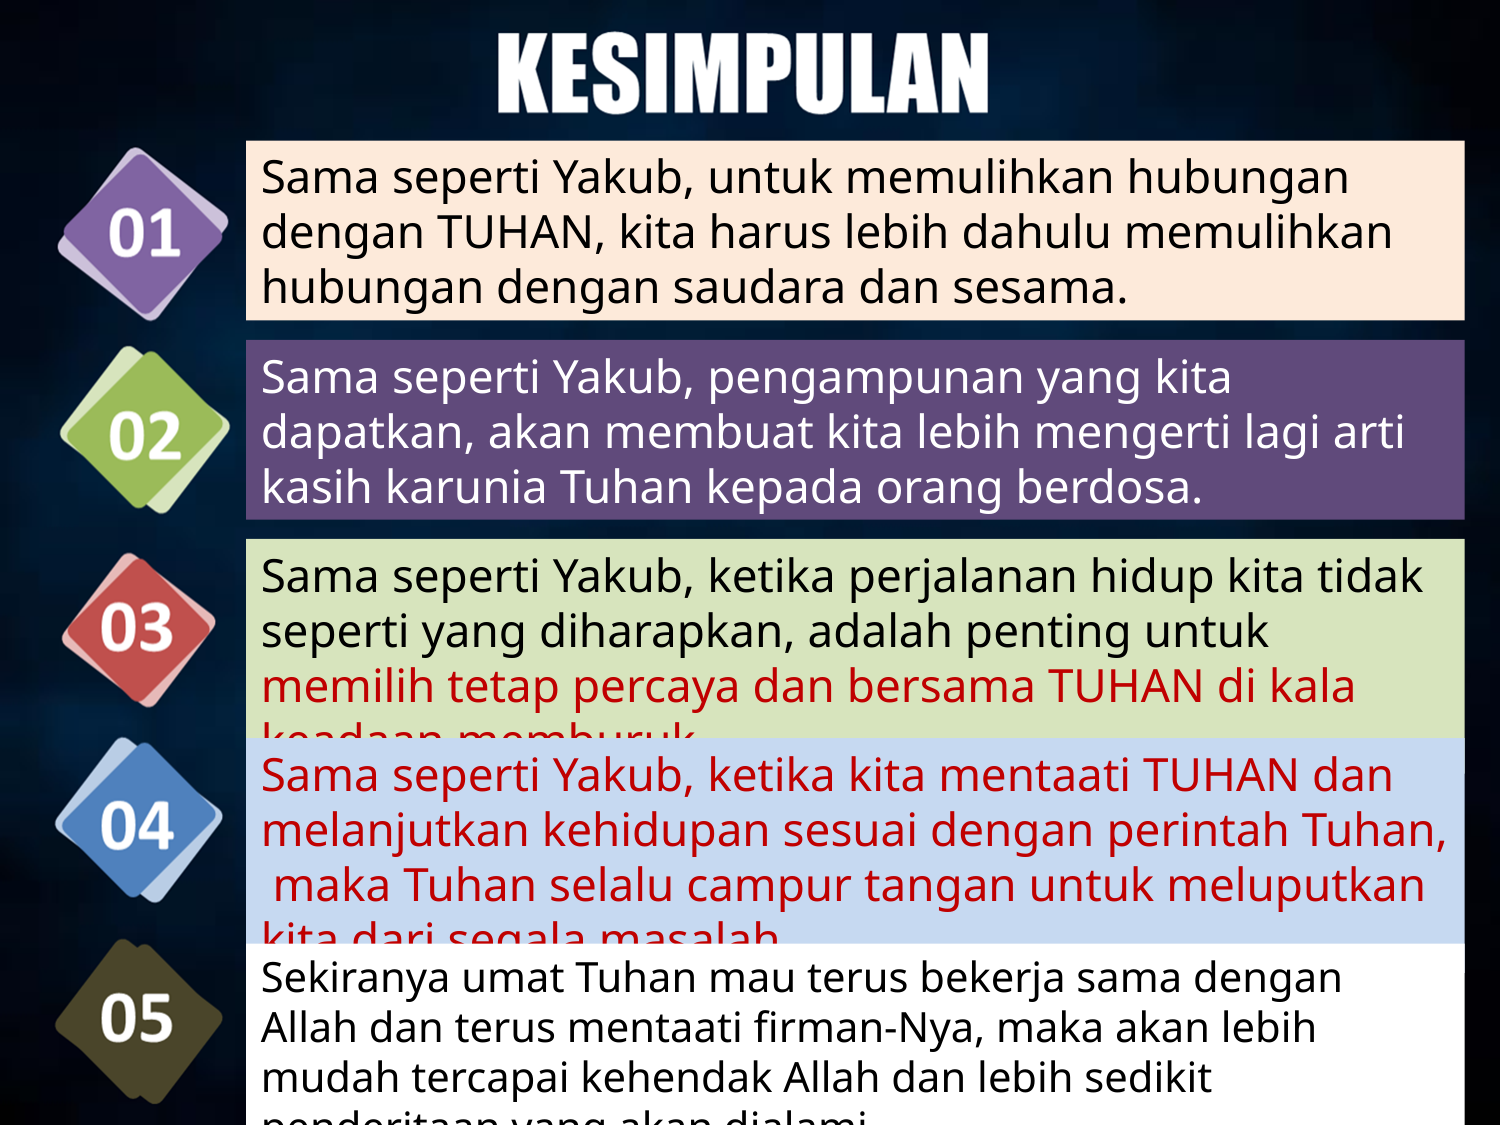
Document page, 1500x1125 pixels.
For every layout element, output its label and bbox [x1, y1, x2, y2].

list [0, 0, 1500, 1125]
